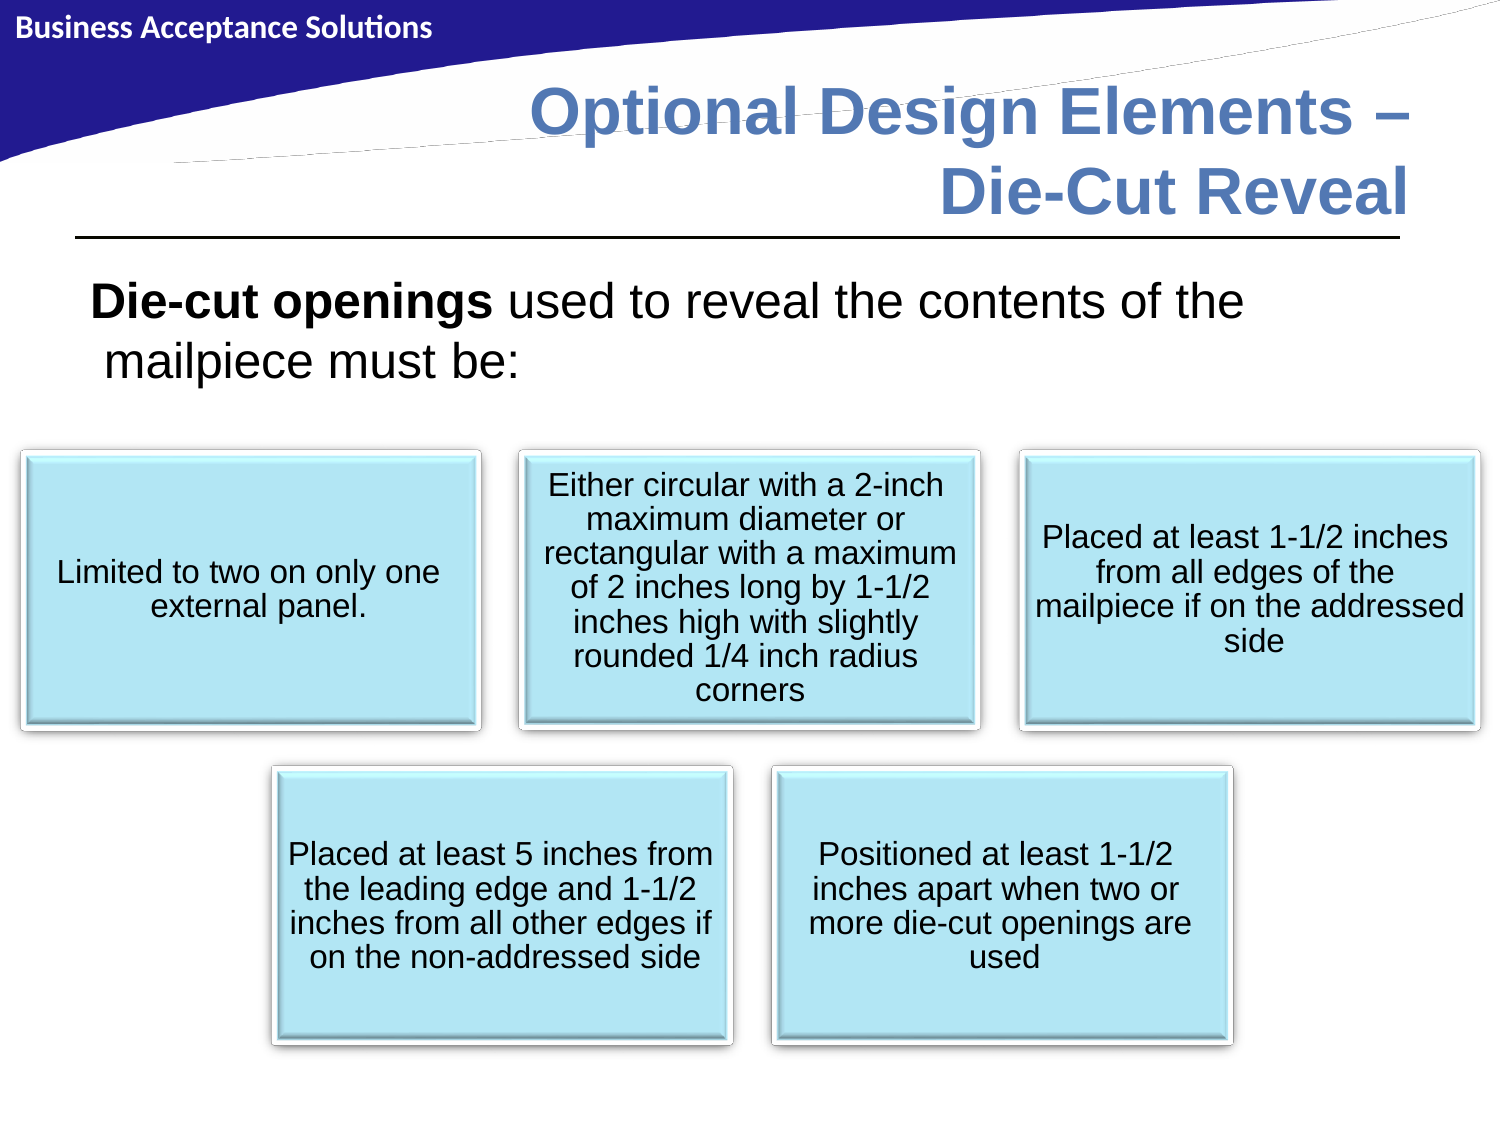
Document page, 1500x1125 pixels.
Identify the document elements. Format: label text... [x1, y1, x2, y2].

text_box [250, 753, 1247, 1063]
text_box Die-cut openings used to reveal the contents of the mailpiece must be: [87, 266, 1251, 389]
text_box Placed at least 1-1/2 inches from all edges of the mailpiece if on the addressed side [1030, 512, 1469, 659]
title Optional Design Elements – Die-Cut Reveal [527, 65, 1413, 257]
text_box [5, 437, 496, 747]
text_box [503, 437, 1005, 750]
text_box Business Acceptance Solutions [12, 3, 483, 46]
text_box Placed at least 5 inches from the leading edge and 1-1/2 inches from all other edges if on the non-addressed side [284, 830, 716, 976]
text_box Either circular with a 2-inch maximum diameter or rectangular with a maximum of 2 inches long by 1-1/2 inches high with slightly rounded 1/4 inch radius corners [539, 461, 961, 709]
picture [0, 0, 1500, 163]
text_box Limited to two on only one external panel. [54, 547, 446, 625]
text_box [995, 437, 1500, 747]
text_box Positioned at least 1-1/2 inches apart when two or more die-cut openings are used [803, 830, 1196, 976]
